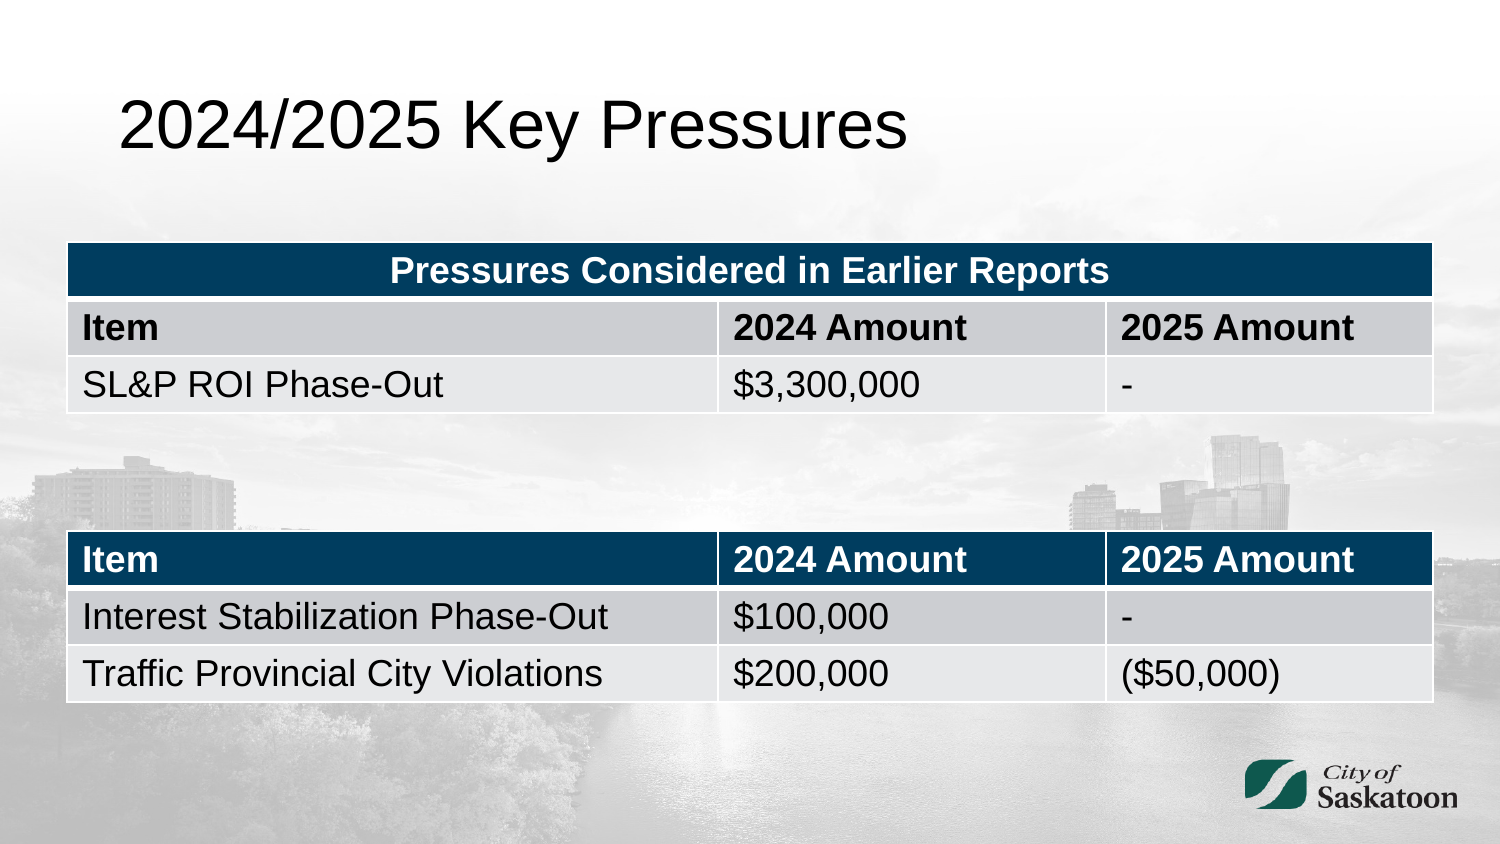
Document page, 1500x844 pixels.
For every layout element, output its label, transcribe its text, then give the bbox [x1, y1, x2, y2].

table_header Item [68, 532, 717, 585]
table_cell $3,300,000 [719, 357, 1105, 412]
table_cell Traffic Provincial City Violations [68, 646, 717, 701]
table_cell 2025 Amount [1107, 302, 1432, 355]
title 2024/2025 Key Pressures [103, 44, 1397, 208]
picture [0, 0, 1500, 844]
table_cell $100,000 [719, 591, 1105, 644]
table_cell $200,000 [719, 646, 1105, 701]
table_cell ($50,000) [1107, 646, 1432, 701]
table_cell Interest Stabilization Phase-Out [68, 591, 717, 644]
table_header 2024 Amount [719, 532, 1105, 585]
table_cell 2024 Amount [719, 302, 1105, 355]
table_header Pressures Considered in Earlier Reports [68, 243, 1432, 296]
table_cell - [1107, 591, 1432, 644]
table_cell SL&P ROI Phase-Out [68, 357, 717, 412]
table_header 2025 Amount [1107, 532, 1432, 585]
table_cell - [1107, 357, 1432, 412]
table_cell Item [68, 302, 717, 355]
